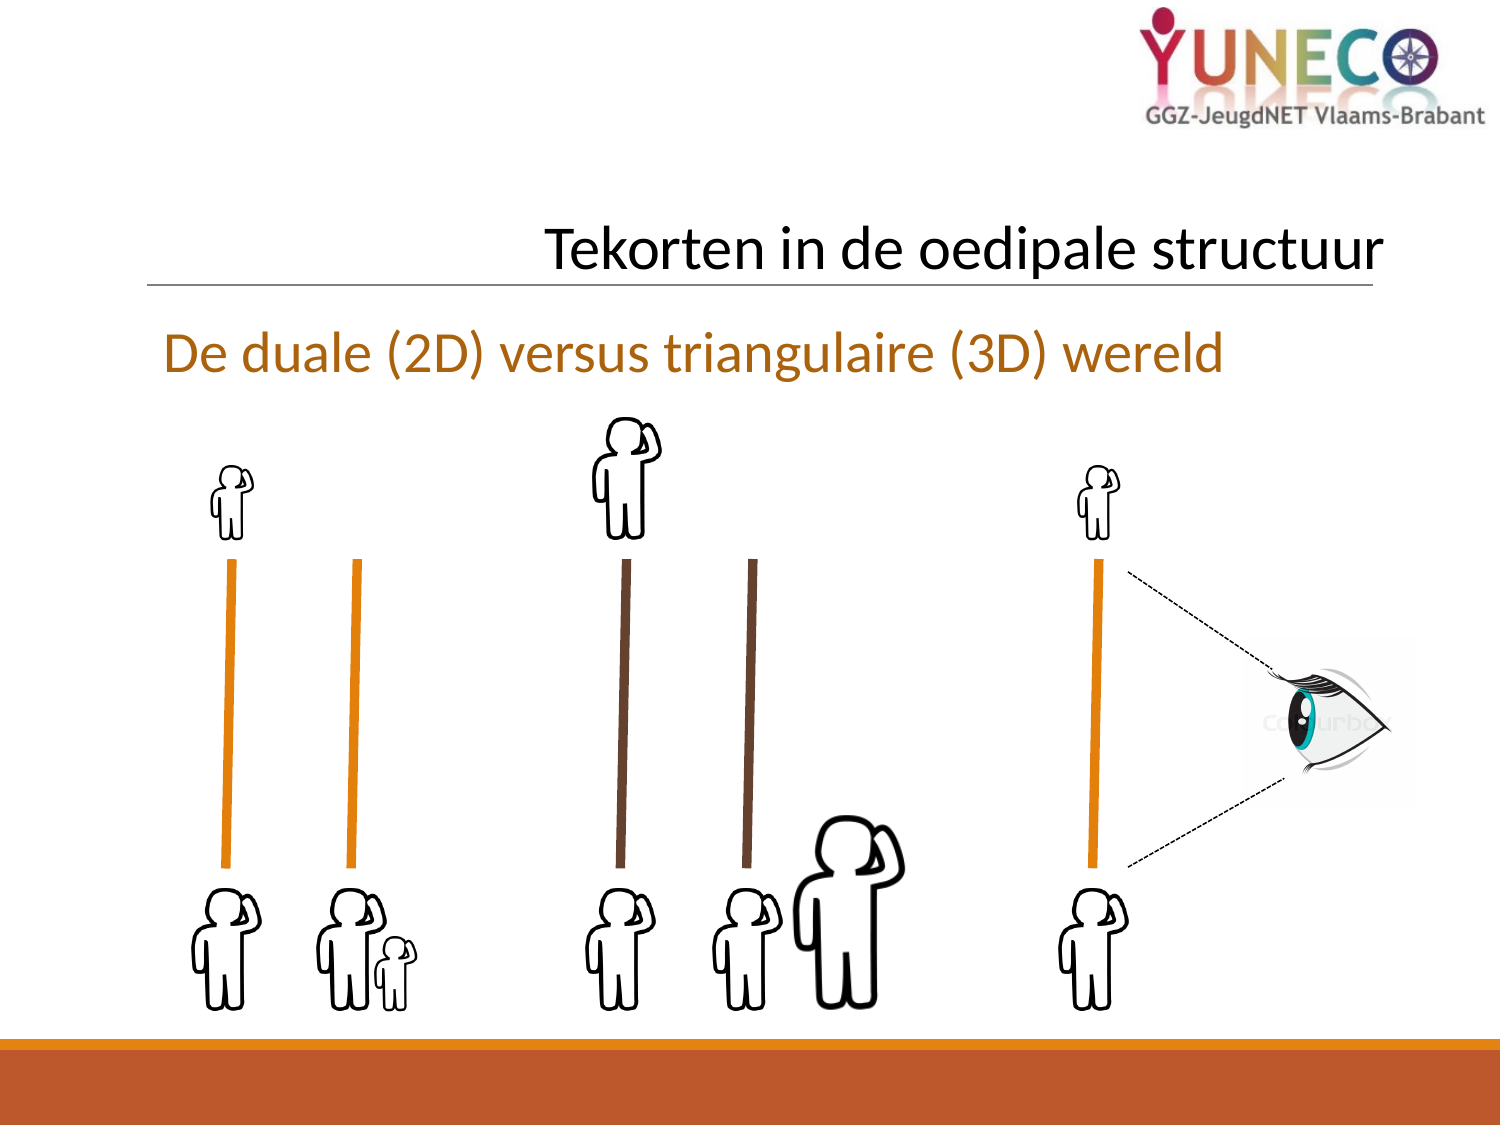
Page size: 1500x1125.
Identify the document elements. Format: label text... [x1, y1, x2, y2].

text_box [225, 558, 233, 869]
list De duale (2D) versus triangulaire (3D) wereld [148, 315, 1375, 403]
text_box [1092, 558, 1100, 869]
picture [1029, 886, 1156, 1012]
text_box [1127, 571, 1273, 670]
picture [1060, 464, 1138, 541]
picture [193, 464, 271, 541]
picture [1243, 635, 1416, 809]
picture [563, 415, 690, 541]
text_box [746, 558, 754, 815]
picture [163, 886, 434, 1012]
picture [557, 813, 949, 1013]
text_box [620, 558, 627, 869]
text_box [1127, 778, 1285, 868]
picture [1139, 6, 1500, 136]
text_box Tekorten in de oedipale structuur [88, 200, 1402, 315]
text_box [350, 558, 358, 869]
